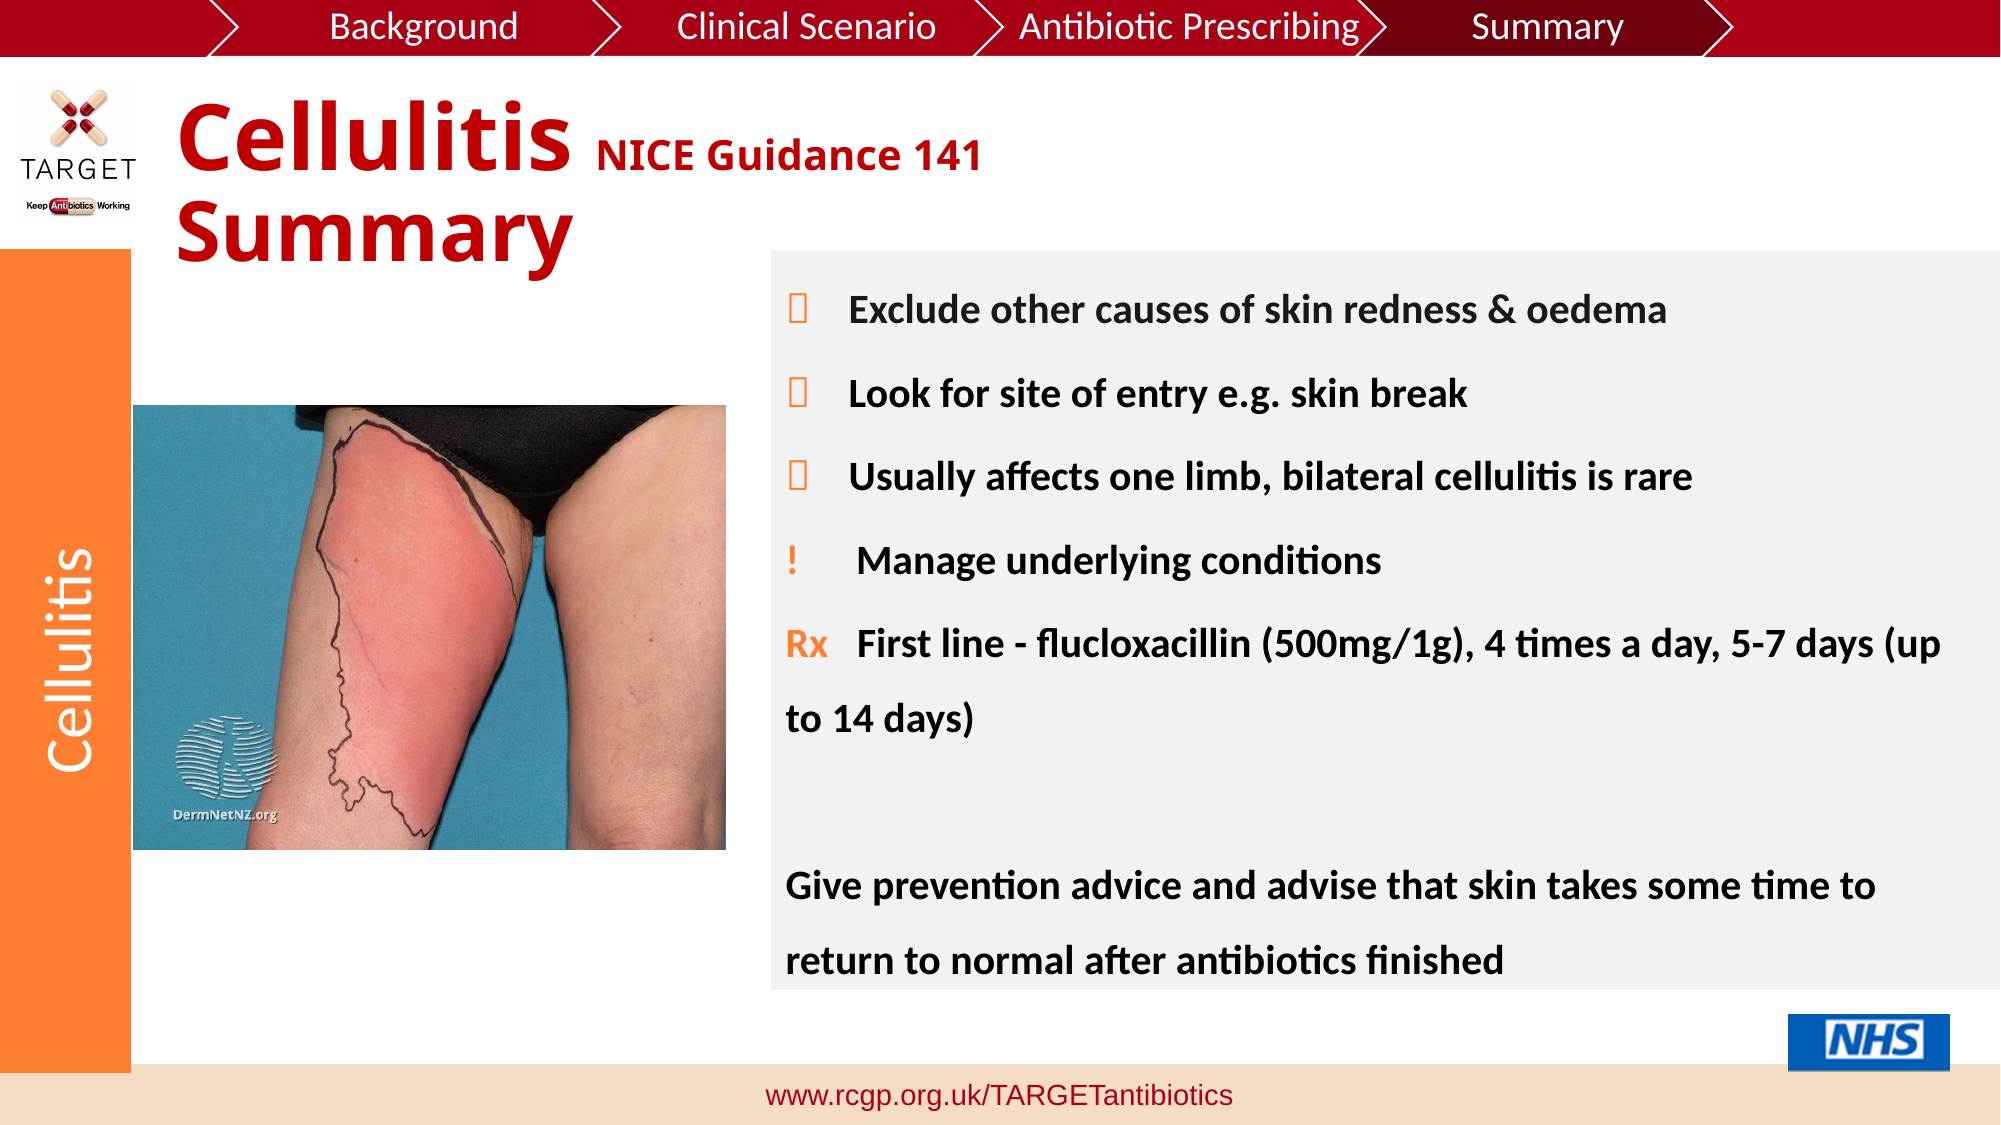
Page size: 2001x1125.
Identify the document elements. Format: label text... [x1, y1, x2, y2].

text_box  Exclude other causes of skin redness & oedema  Look for site of entry e.g. skin break  Usually affects one limb, bilateral cellulitis is rare ! Manage underlying conditions Rx First line - flucloxacillin (500mg/1g), 4 times a day, 5-7 days (up to 14 days) Give prevention advice and advise that skin takes some time to return to normal after antibiotics finished [770, 249, 2000, 990]
footer www.rcgp.org.uk/TARGETantibiotics [662, 1069, 1338, 1125]
picture [19, 81, 138, 222]
picture [133, 405, 726, 850]
text_box Cellulitis [0, 249, 131, 1073]
picture [1788, 1014, 1950, 1072]
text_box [207, 0, 1733, 57]
title Cellulitis NICE Guidance 141 Summary [160, 76, 1675, 294]
